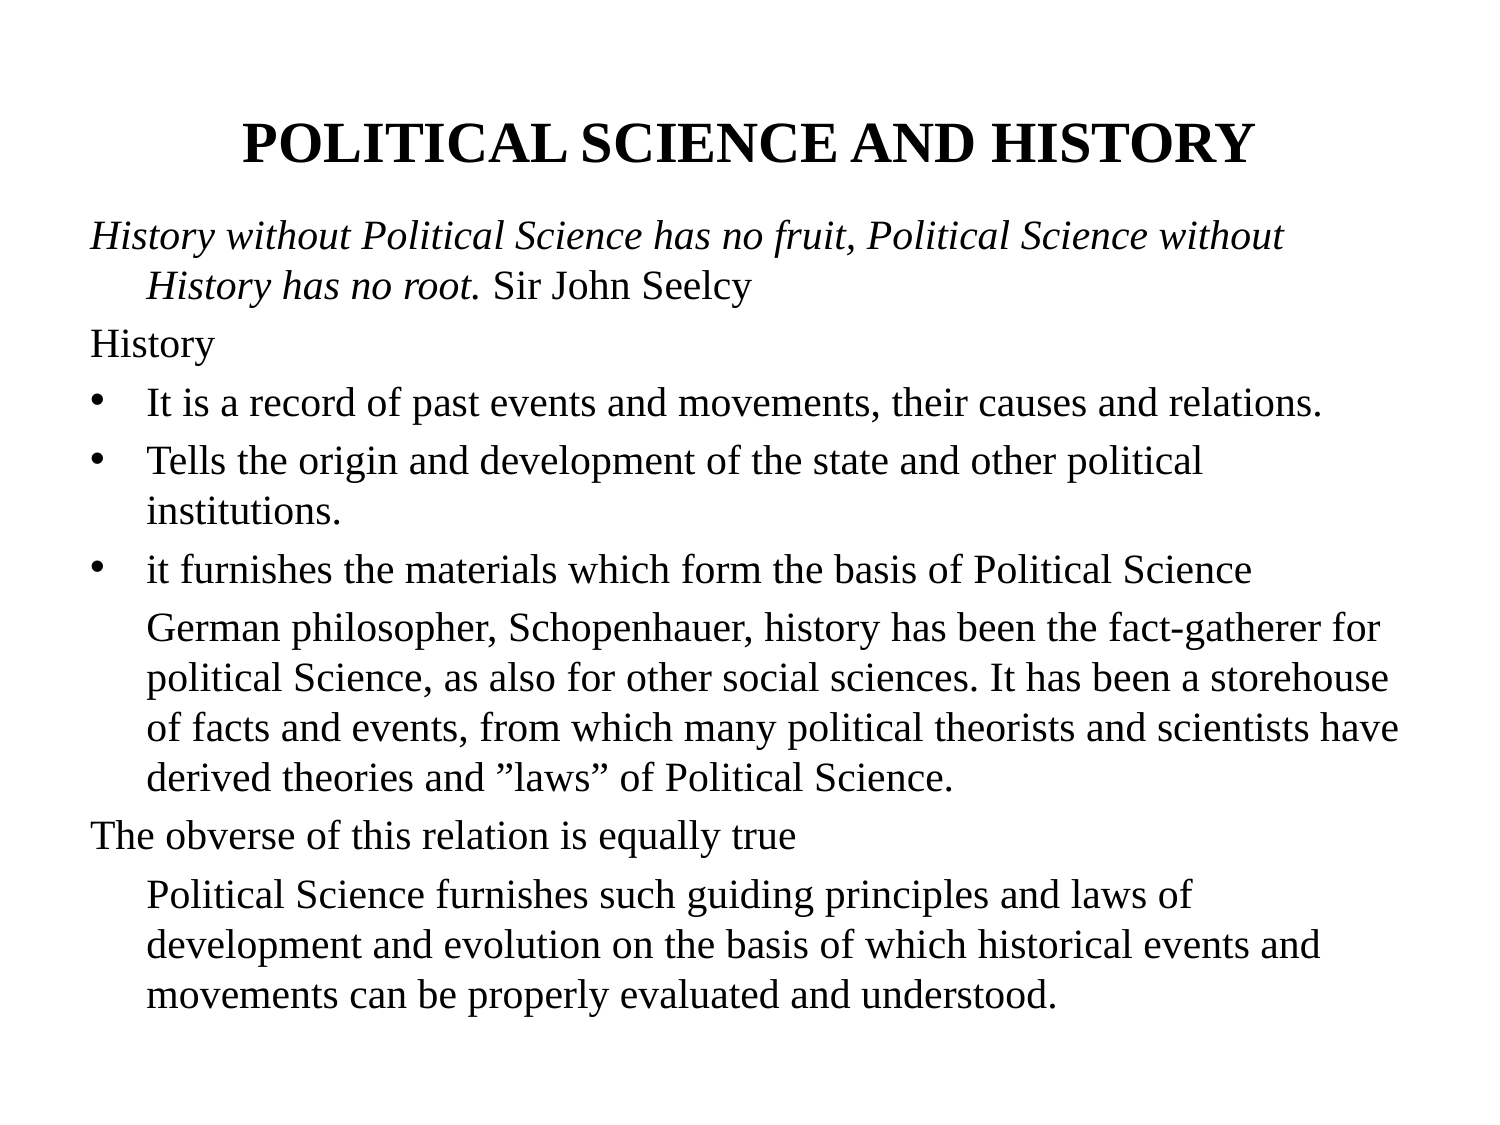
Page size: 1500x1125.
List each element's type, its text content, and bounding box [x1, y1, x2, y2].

list History without Political Science has no fruit, Political Science without History has no root. Sir John Seelcy History It is a record of past events and movements, their causes and relations. Tells the origin and development of the state and other political institutions. it furnishes the materials which form the basis of Political Science German philosopher, Schopenhauer, history has been the fact-gatherer for political Science, as also for other social sciences. It has been a storehouse of facts and events, from which many political theorists and scientists have derived theories and ”laws” of Political Science. The obverse of this relation is equally true Political Science furnishes such guiding principles and laws of development and evolution on the basis of which historical events and movements can be properly evaluated and understood. [75, 200, 1425, 1025]
title POLITICAL SCIENCE AND HISTORY [75, 45, 1425, 200]
